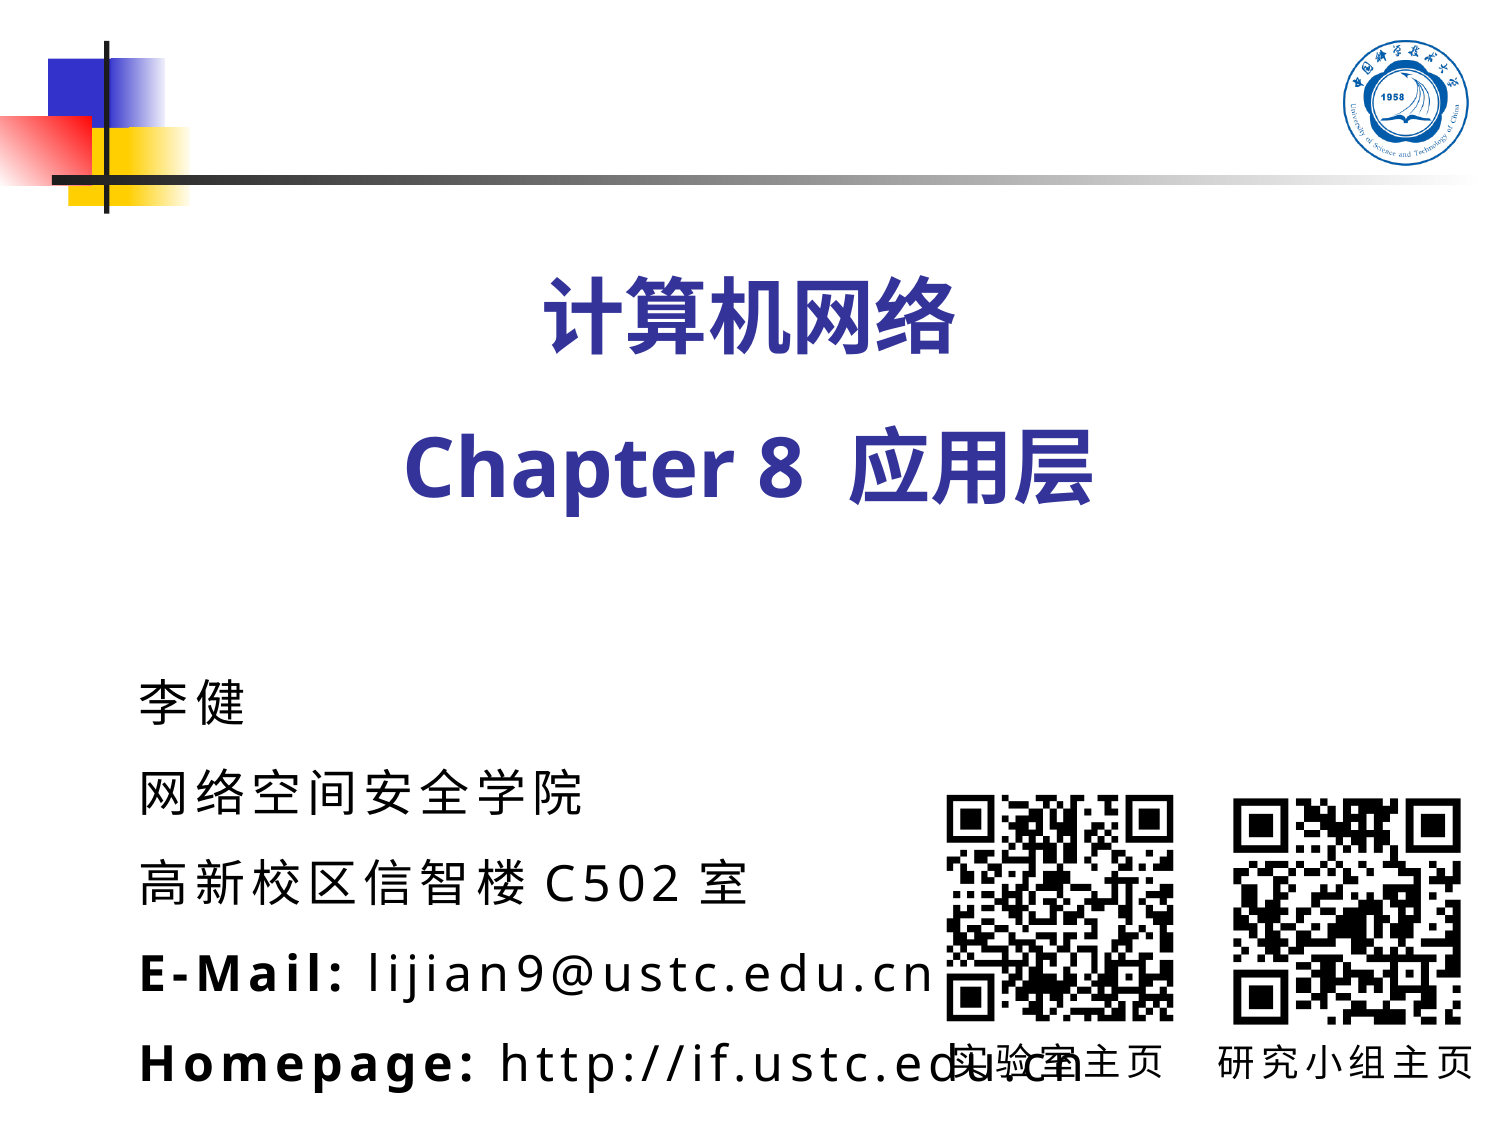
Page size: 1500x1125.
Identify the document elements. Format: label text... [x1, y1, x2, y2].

picture [1223, 787, 1471, 1038]
picture [937, 783, 1183, 1031]
picture [1340, 37, 1471, 168]
text_box 实验室主页 [937, 1030, 1197, 1091]
text_box 计算机网络 Chapter 8 应用层 [112, 184, 1388, 622]
text_box 李健 网络空间安全学院 高新校区信智楼C502室 E-Mail: lijian9@ustc.edu.cn Homepage: http://if.ustc.edu.cn [123, 633, 1399, 1099]
text_box 研究小组主页 [1203, 1031, 1500, 1092]
